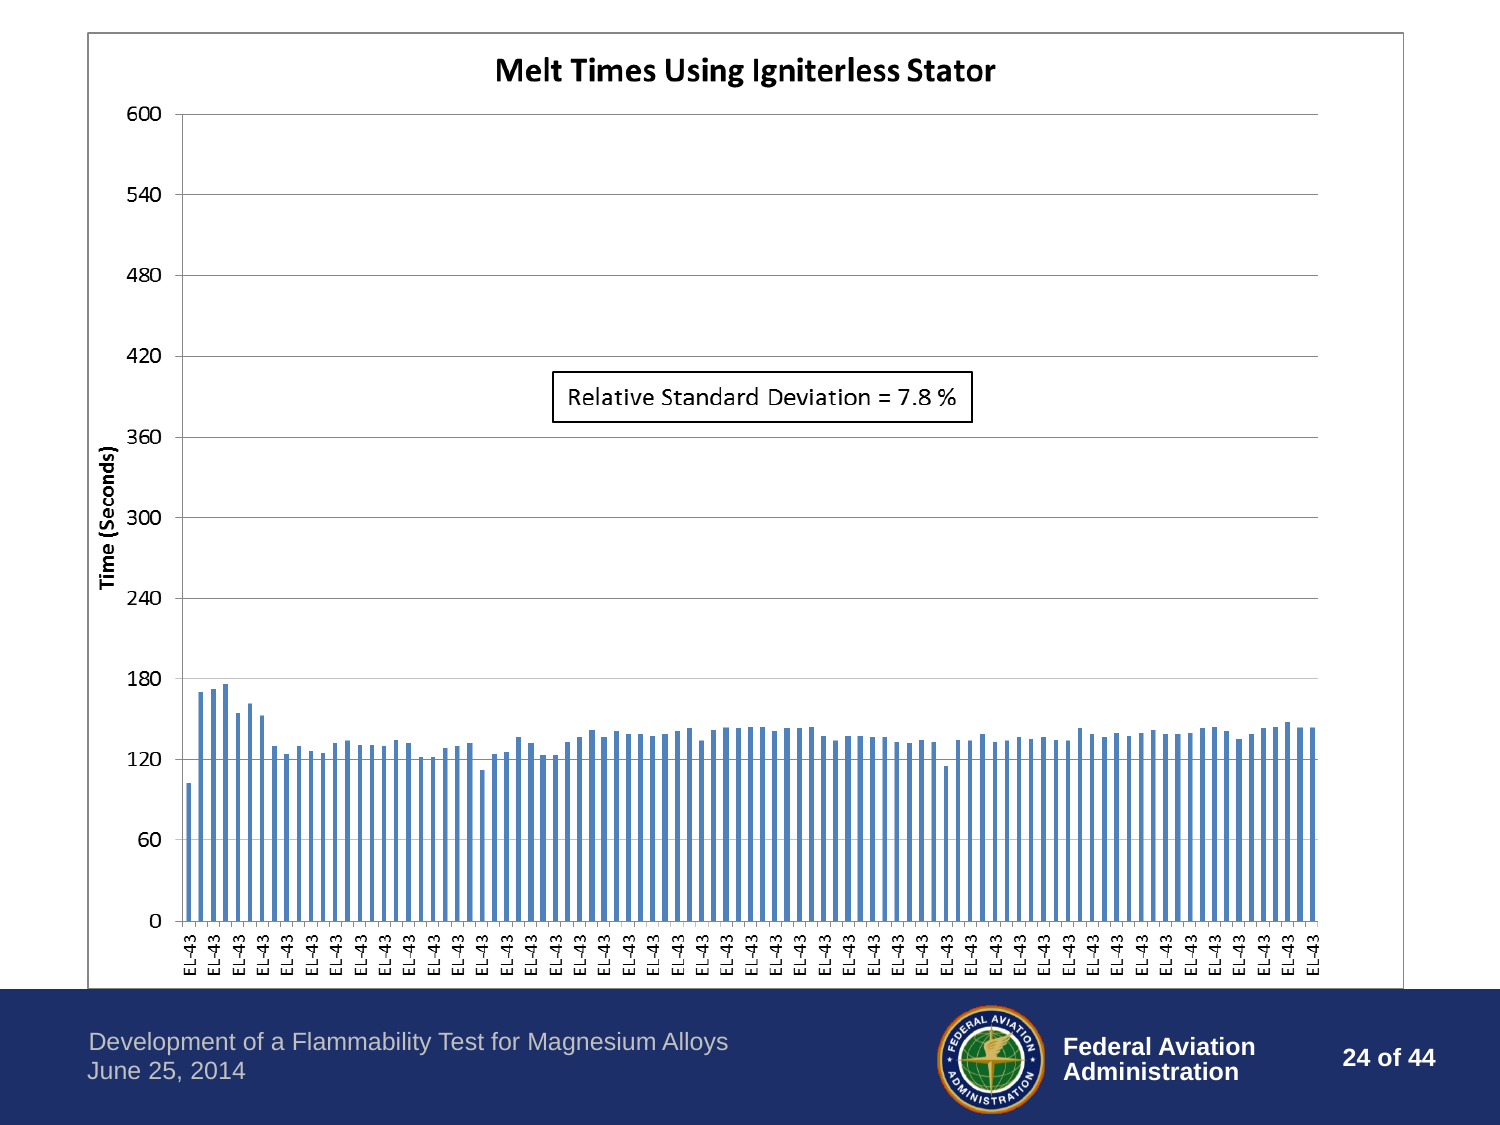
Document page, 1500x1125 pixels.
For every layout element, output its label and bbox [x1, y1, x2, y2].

picture [936, 1004, 1045, 1114]
picture [87, 32, 1404, 989]
